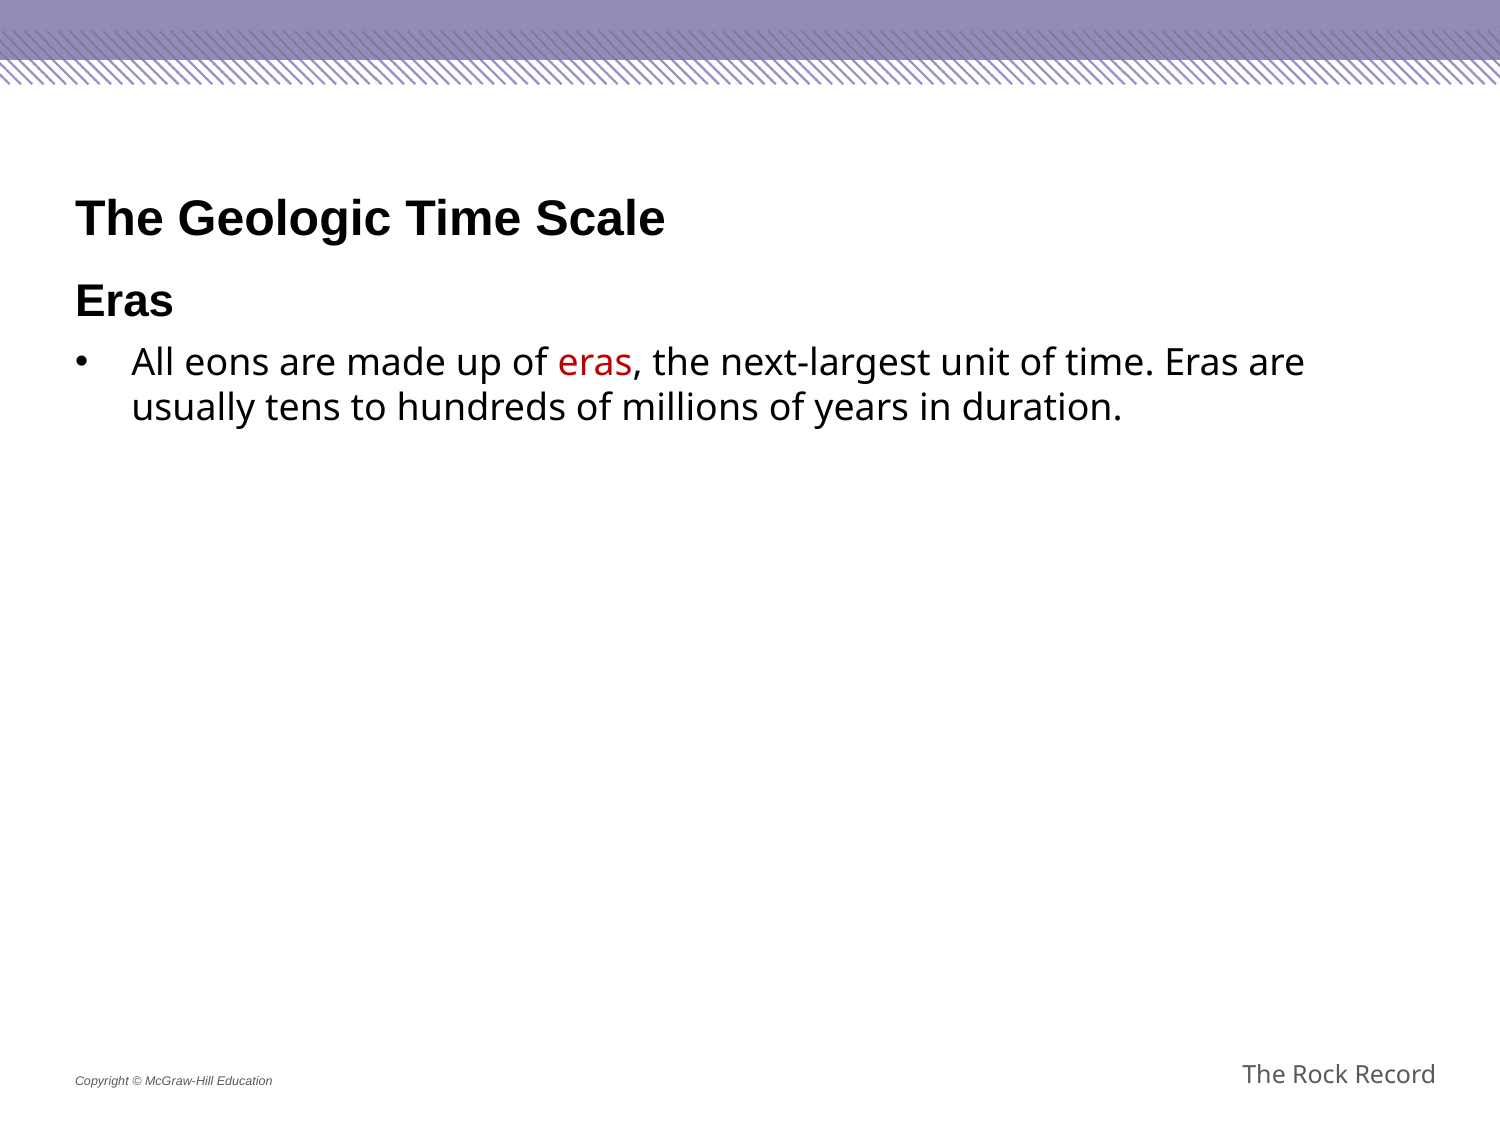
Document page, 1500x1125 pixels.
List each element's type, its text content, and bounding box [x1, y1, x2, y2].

text_box Copyright © McGraw-Hill Education [74, 1043, 284, 1089]
picture [0, 0, 1500, 86]
text_box The Geologic Time Scale Eras All eons are made up of eras, the next-largest unit of time. Eras are usually tens to hundreds of millions of years in duration. [74, 185, 1349, 719]
text_box The Rock Record [284, 1043, 1437, 1089]
